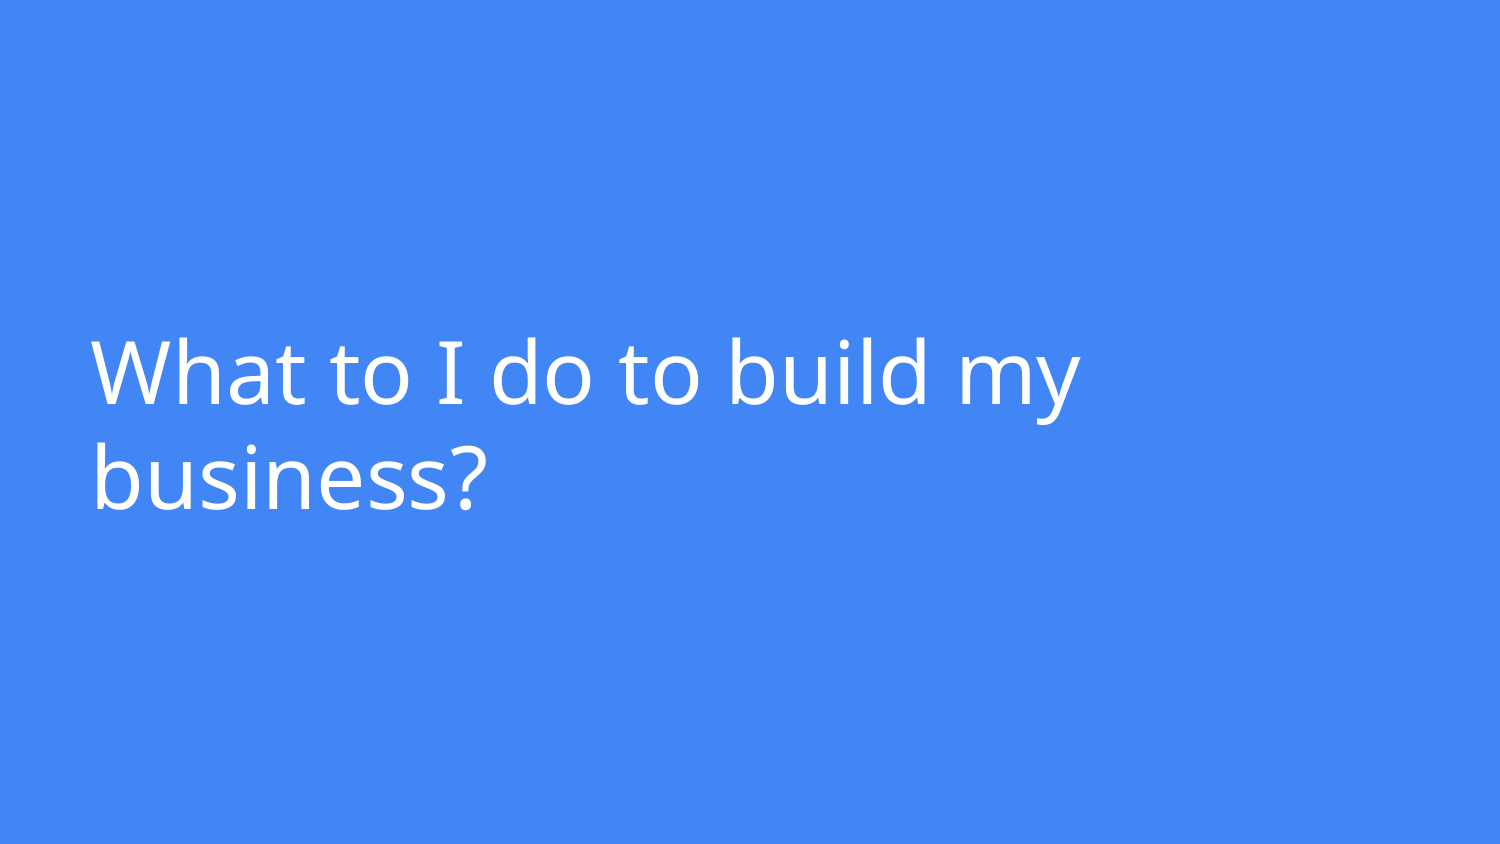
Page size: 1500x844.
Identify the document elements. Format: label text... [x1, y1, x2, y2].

title What to I do to build my business? [75, 338, 1425, 505]
